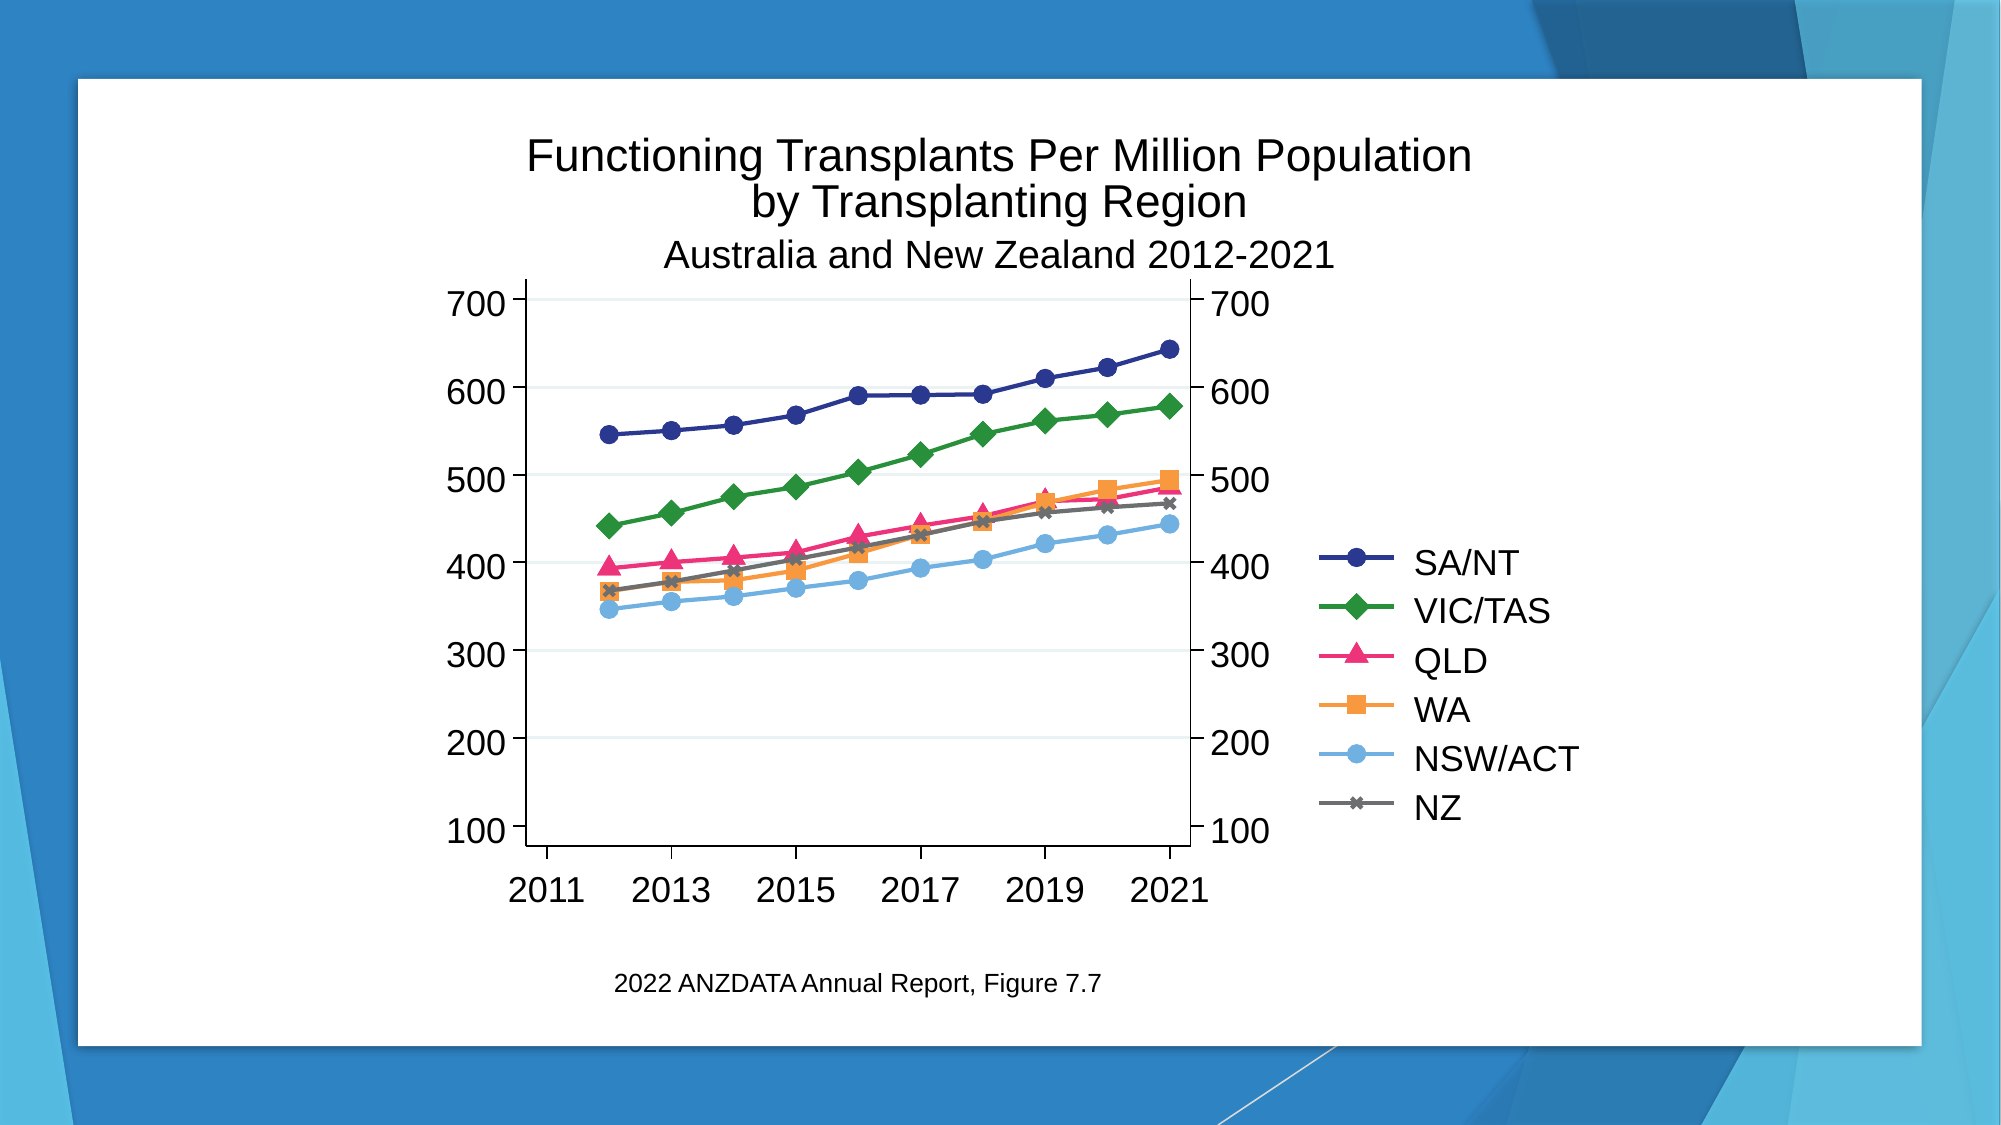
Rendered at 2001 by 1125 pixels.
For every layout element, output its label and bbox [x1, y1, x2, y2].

picture [350, 91, 1650, 1034]
text_box [0, 0, 2000, 1125]
